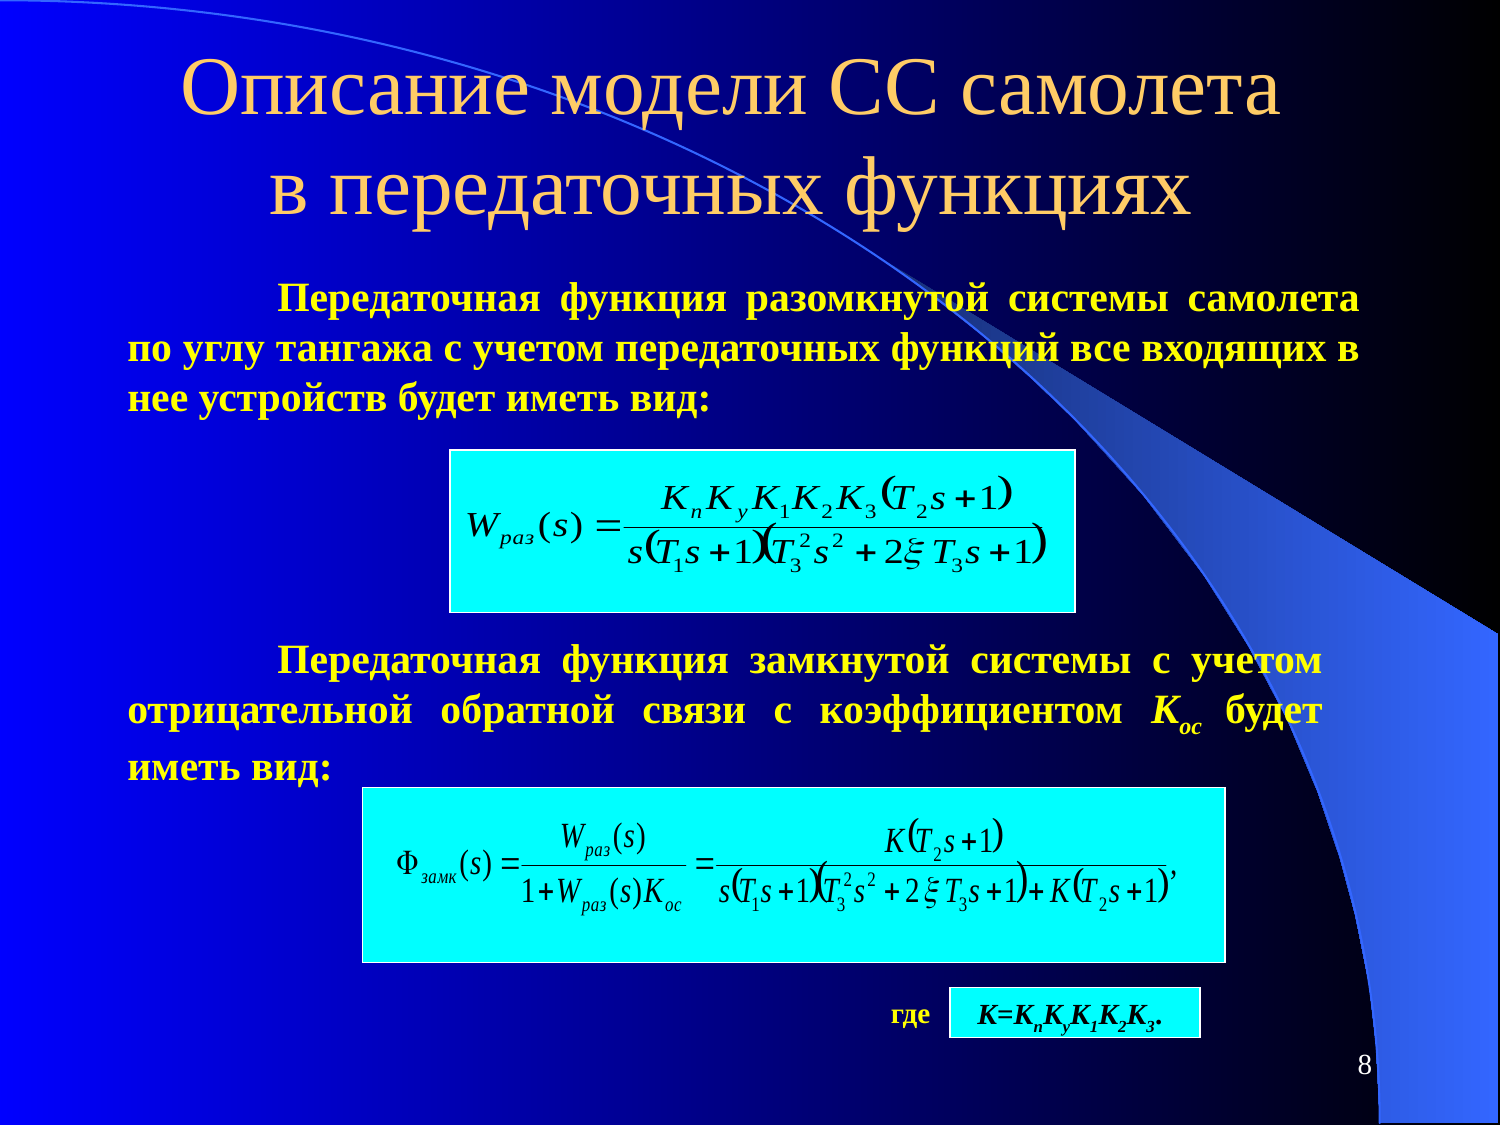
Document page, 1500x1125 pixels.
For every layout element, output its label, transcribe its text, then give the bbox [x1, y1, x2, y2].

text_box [949, 987, 1226, 1038]
title Описание модели СС самолета в передаточных функциях [150, 50, 1313, 213]
text_box Передаточная функция разомкнутой системы самолета по углу тангажа с учетом передаточных функций все входящих в нее устройств будет иметь вид: [112, 262, 1375, 470]
text_box Передаточная функция замкнутой системы с учетом отрицательной обратной связи с коэффициентом Кос будет иметь вид: [112, 624, 1338, 790]
slide_number 8 [1074, 1025, 1388, 1100]
text_box где [876, 987, 946, 1038]
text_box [449, 449, 1075, 613]
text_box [362, 787, 1225, 963]
